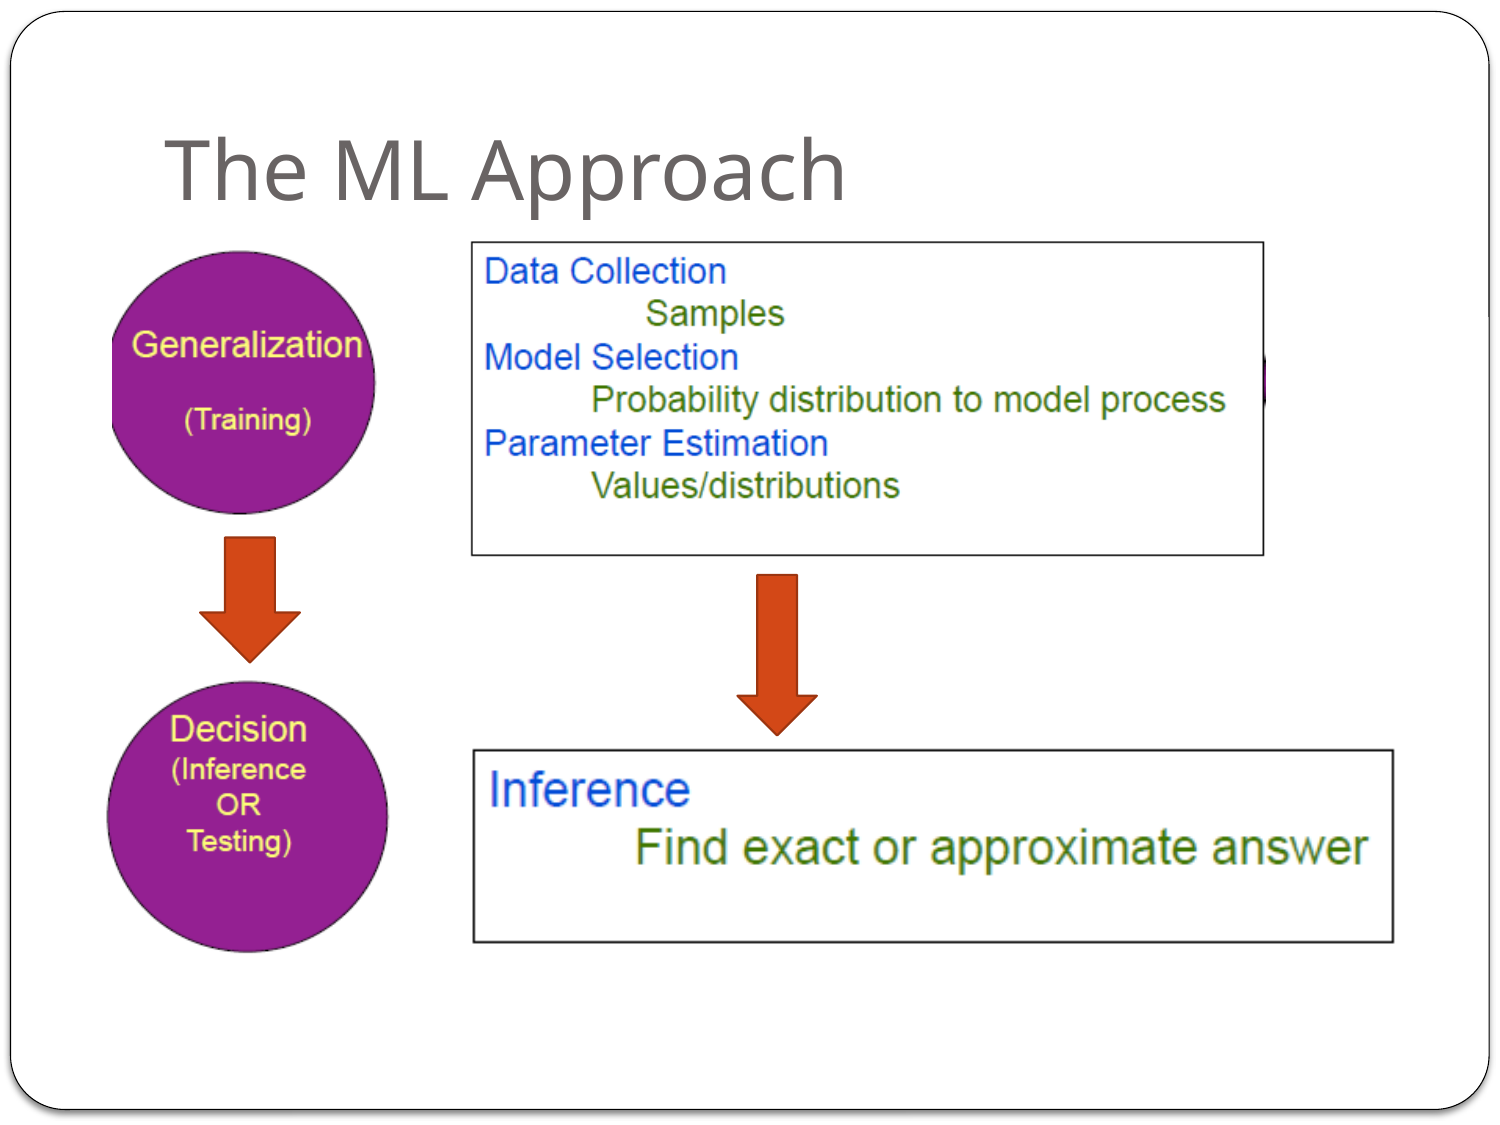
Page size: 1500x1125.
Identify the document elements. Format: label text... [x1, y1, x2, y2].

text_box [199, 536, 301, 660]
picture [449, 737, 1421, 963]
text_box [736, 573, 818, 735]
picture [112, 224, 387, 521]
picture [99, 662, 402, 962]
picture [462, 237, 1266, 562]
title The ML Approach [150, 45, 1425, 233]
